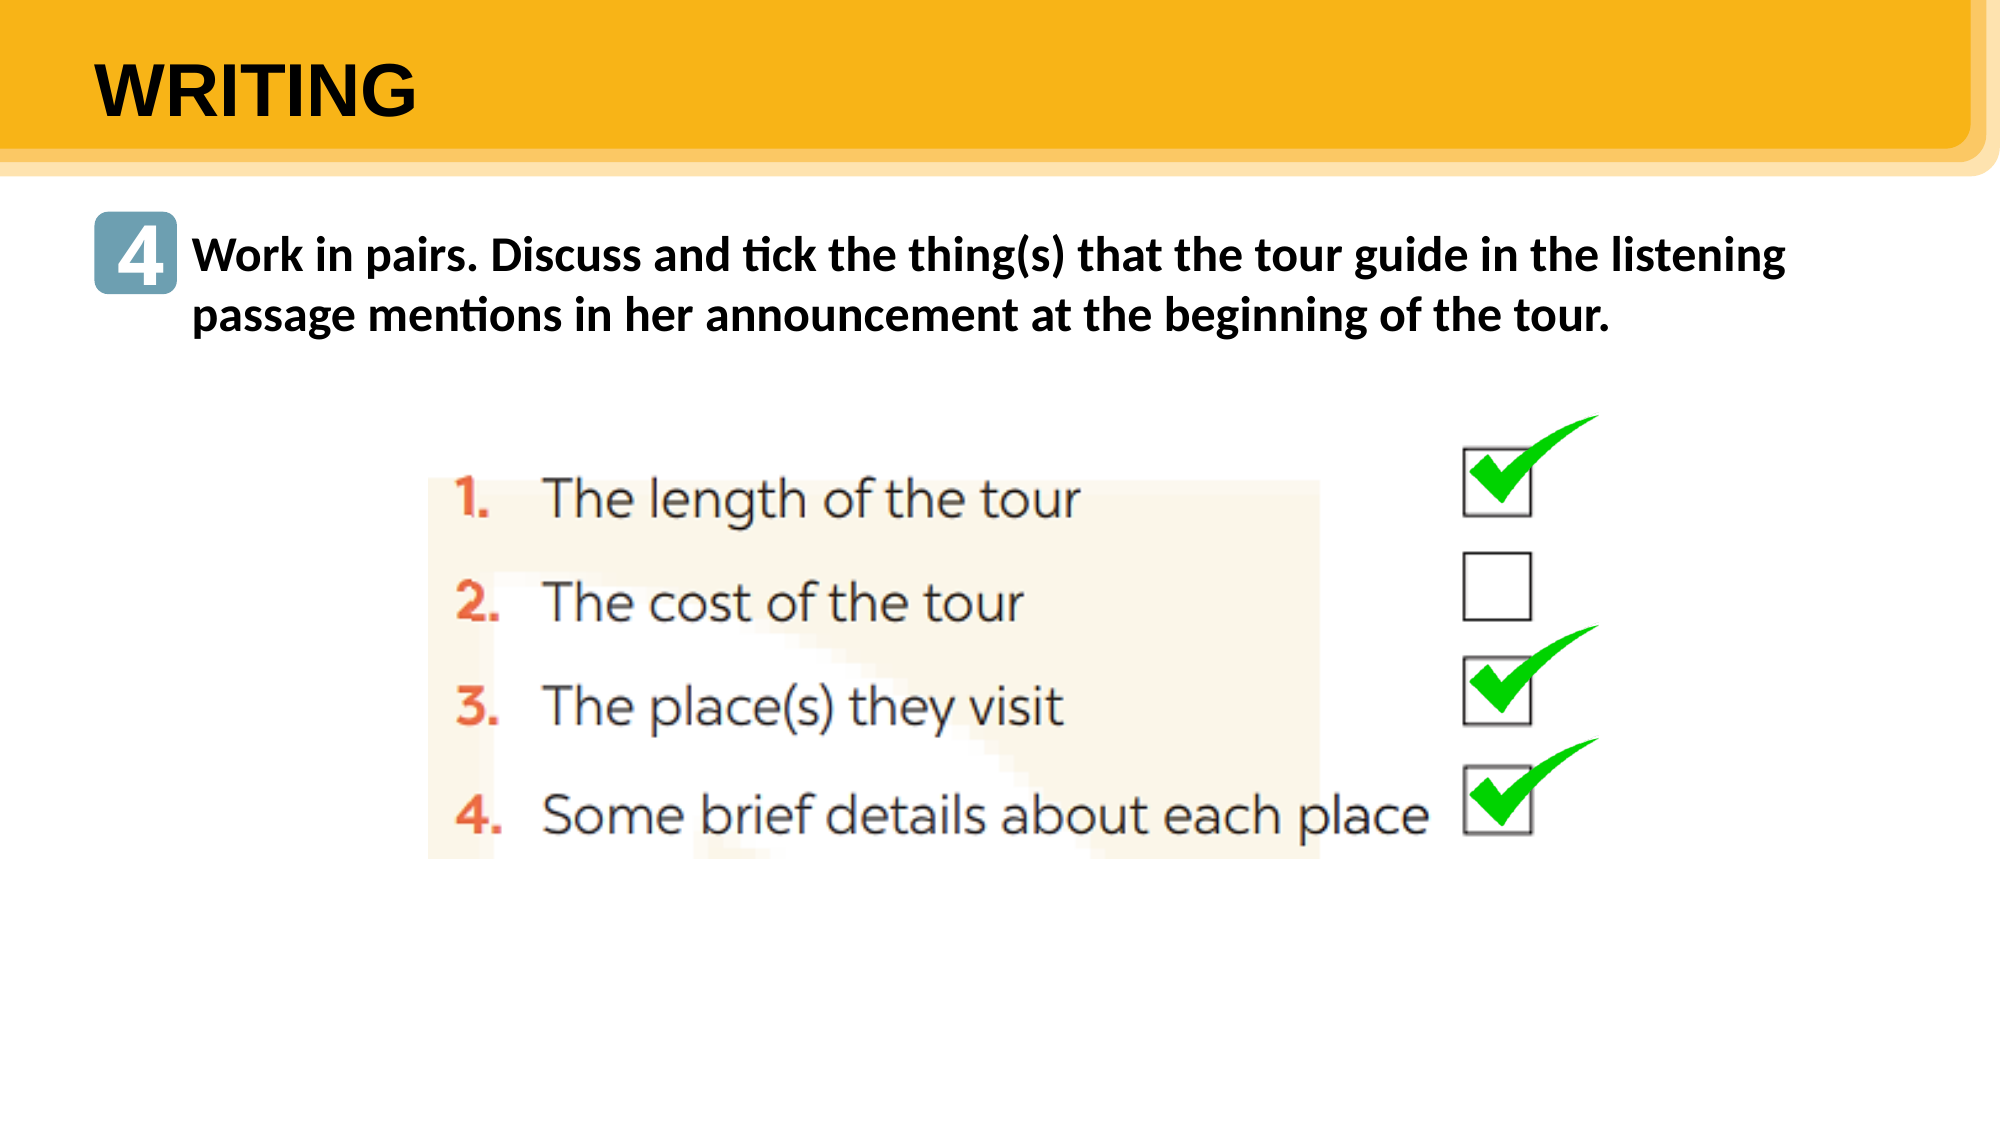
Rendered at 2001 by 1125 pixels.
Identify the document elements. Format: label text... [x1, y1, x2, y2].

text_box 4 [103, 194, 169, 310]
text_box [93, 211, 103, 295]
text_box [0, 0, 2000, 177]
picture [428, 401, 1599, 859]
text_box [169, 212, 178, 294]
text_box Work in pairs. Discuss and tick the thing(s) that the tour guide in the listening passage mentions in her announcement at the beginning of the tour. [176, 214, 1906, 350]
